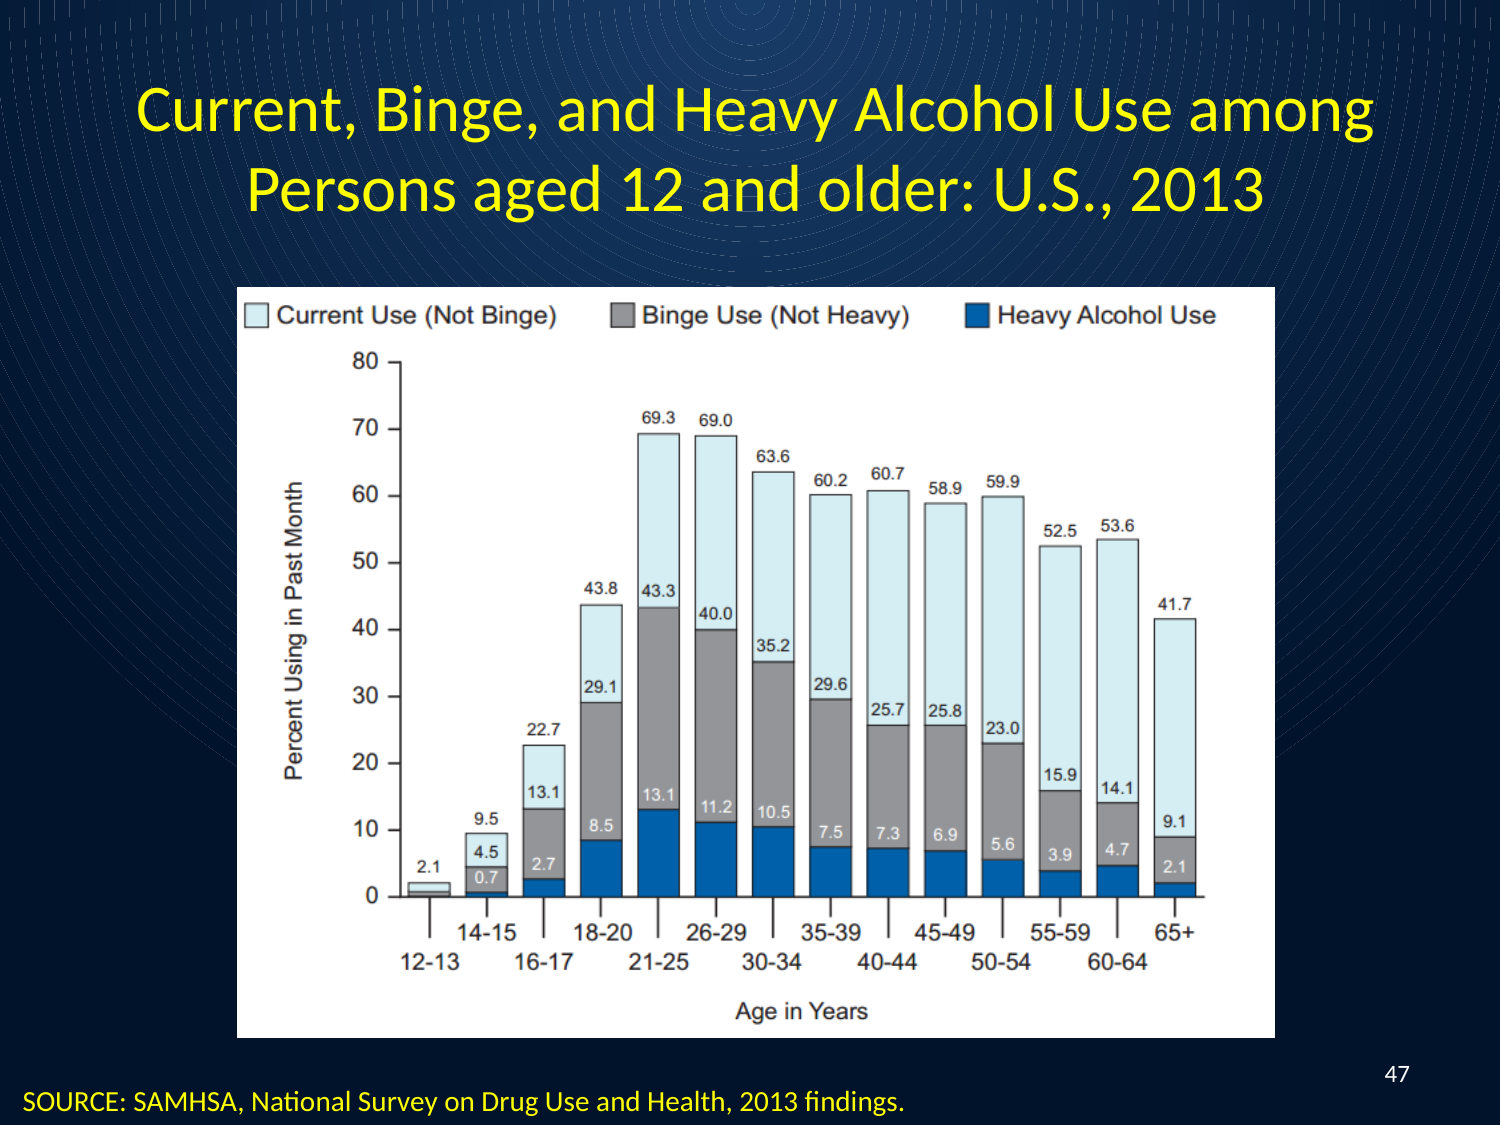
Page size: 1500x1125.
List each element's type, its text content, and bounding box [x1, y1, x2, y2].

title Current, Binge, and Heavy Alcohol Use among Persons aged 12 and older: U.S., 2013 [75, 27, 1438, 263]
text_box SOURCE: SAMHSA, National Survey on Drug Use and Health, 2013 findings. [7, 1074, 922, 1125]
slide_number 47 [1074, 1042, 1425, 1103]
picture [237, 287, 1276, 1038]
